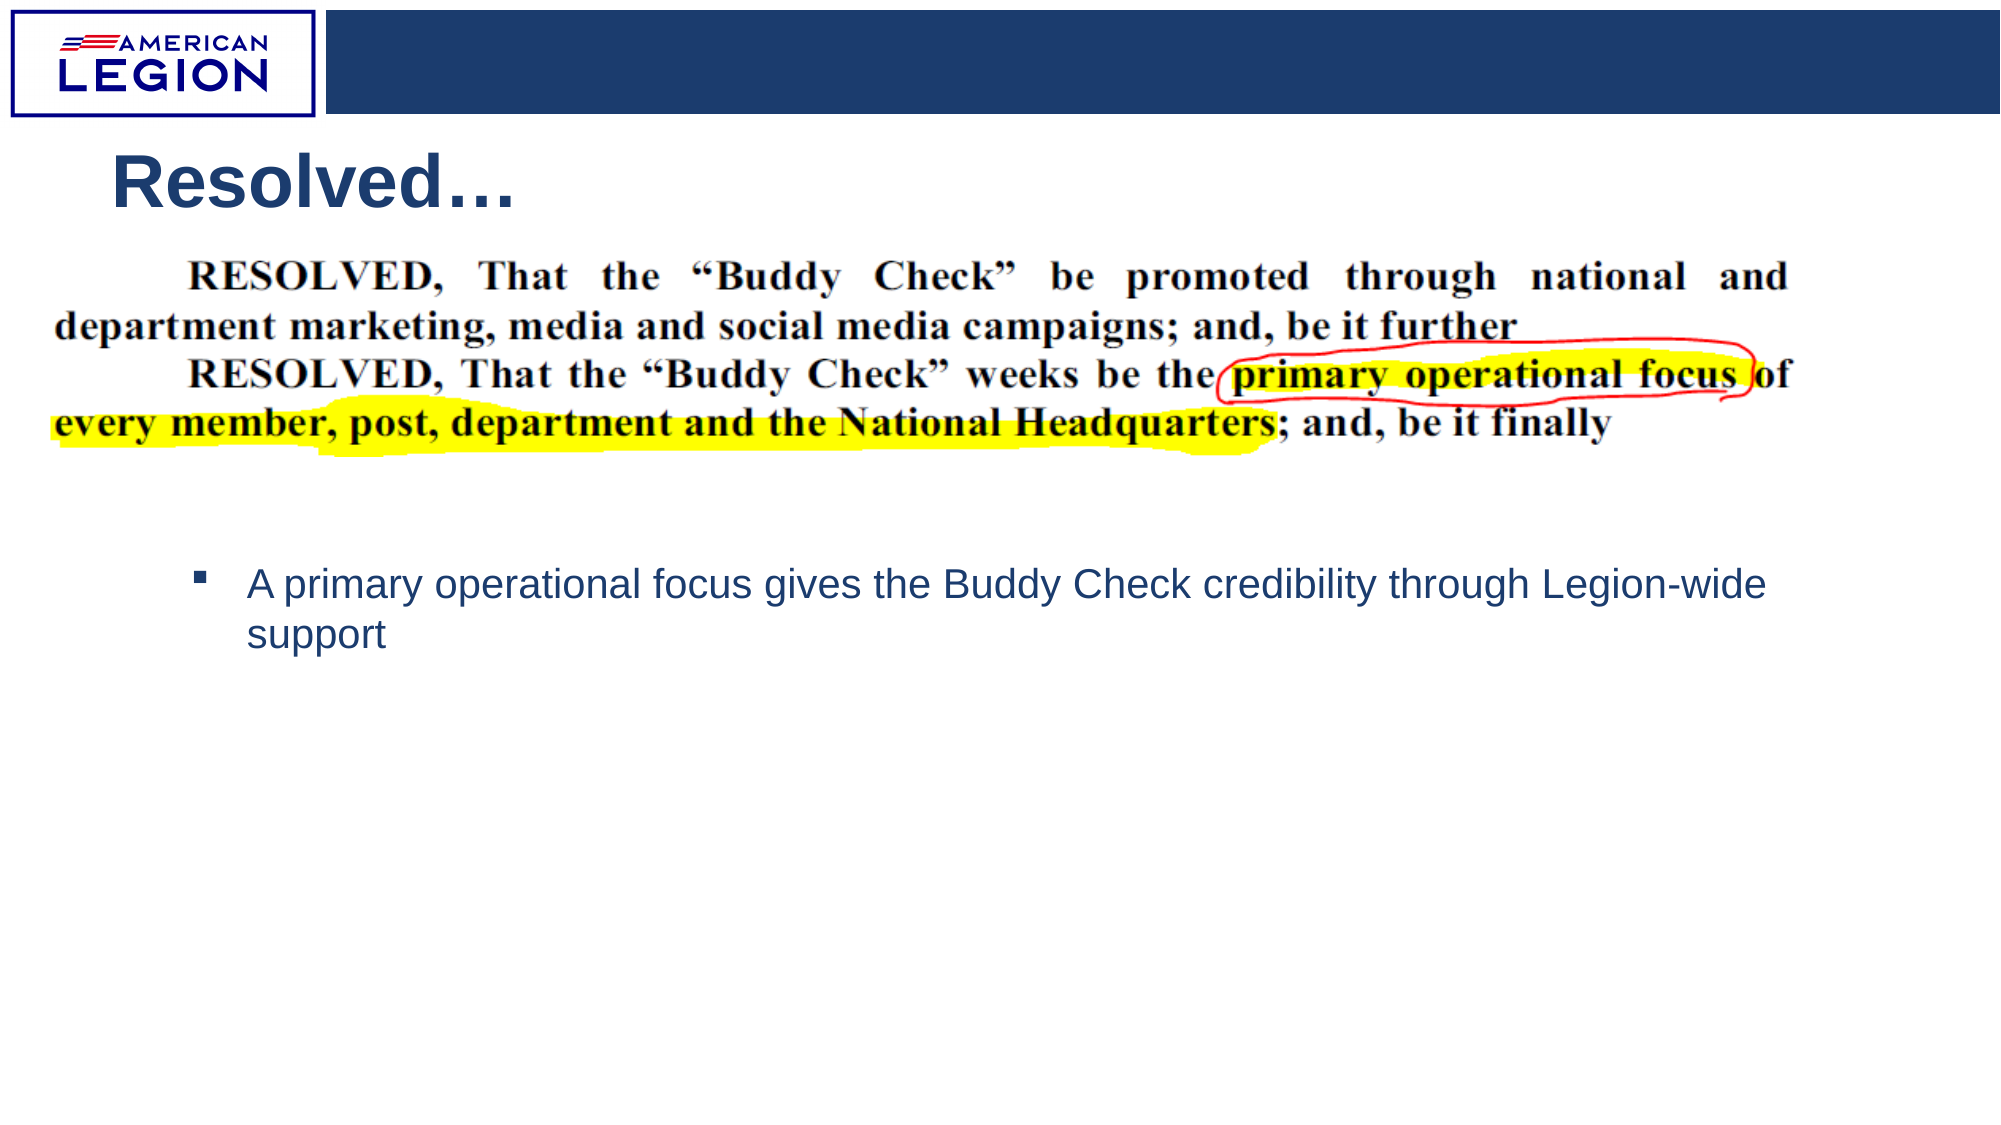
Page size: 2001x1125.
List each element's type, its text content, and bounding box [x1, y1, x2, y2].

text_box A primary operational focus gives the Buddy Check credibility through Legion-wide support [175, 549, 1825, 1093]
text_box Resolved… [96, 125, 1447, 252]
picture [0, 252, 1825, 457]
picture [0, 0, 326, 128]
text_box [326, 3, 2000, 122]
